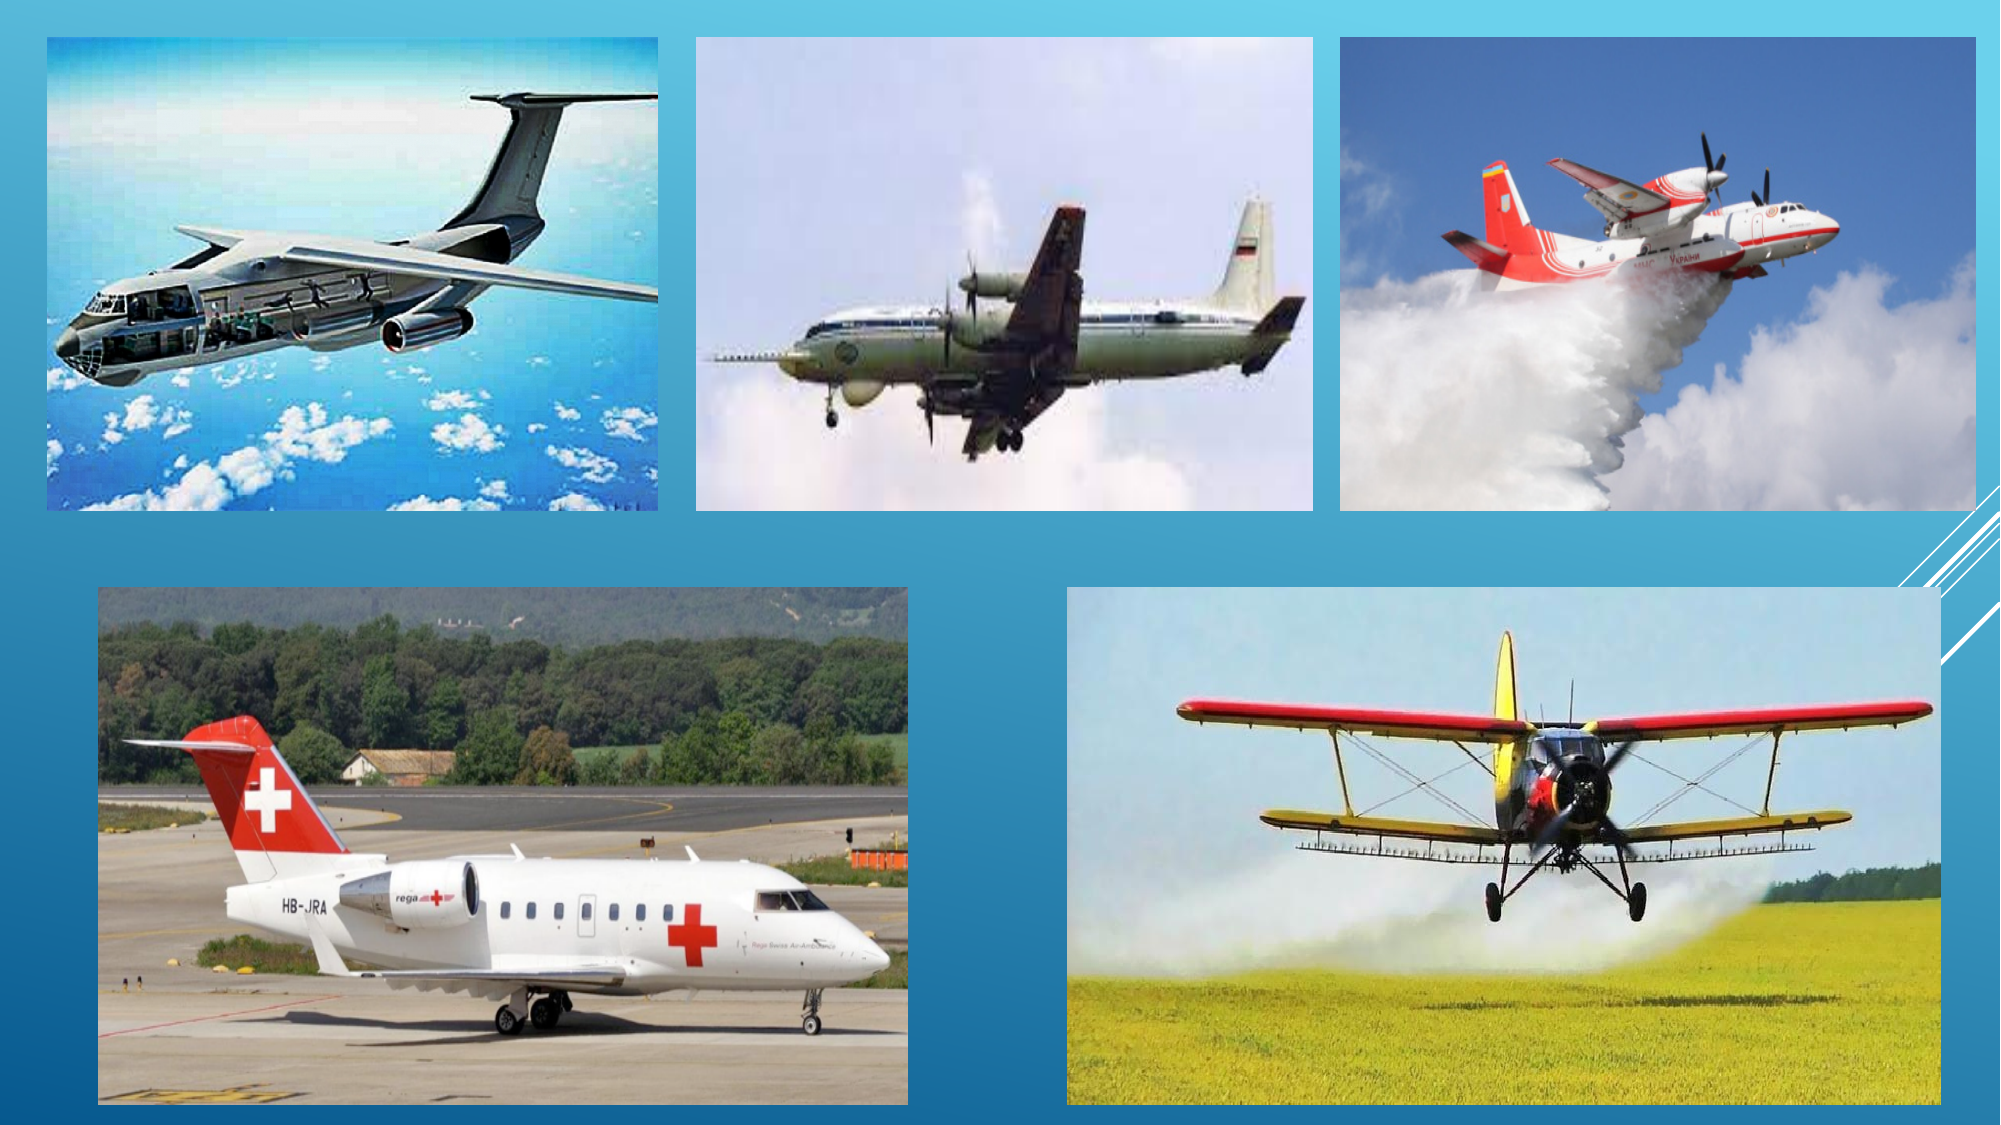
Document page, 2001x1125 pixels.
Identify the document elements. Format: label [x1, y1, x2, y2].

picture [97, 586, 908, 1106]
picture [1340, 37, 1976, 511]
picture [695, 37, 1314, 511]
picture [1067, 586, 1941, 1106]
picture [46, 37, 658, 511]
